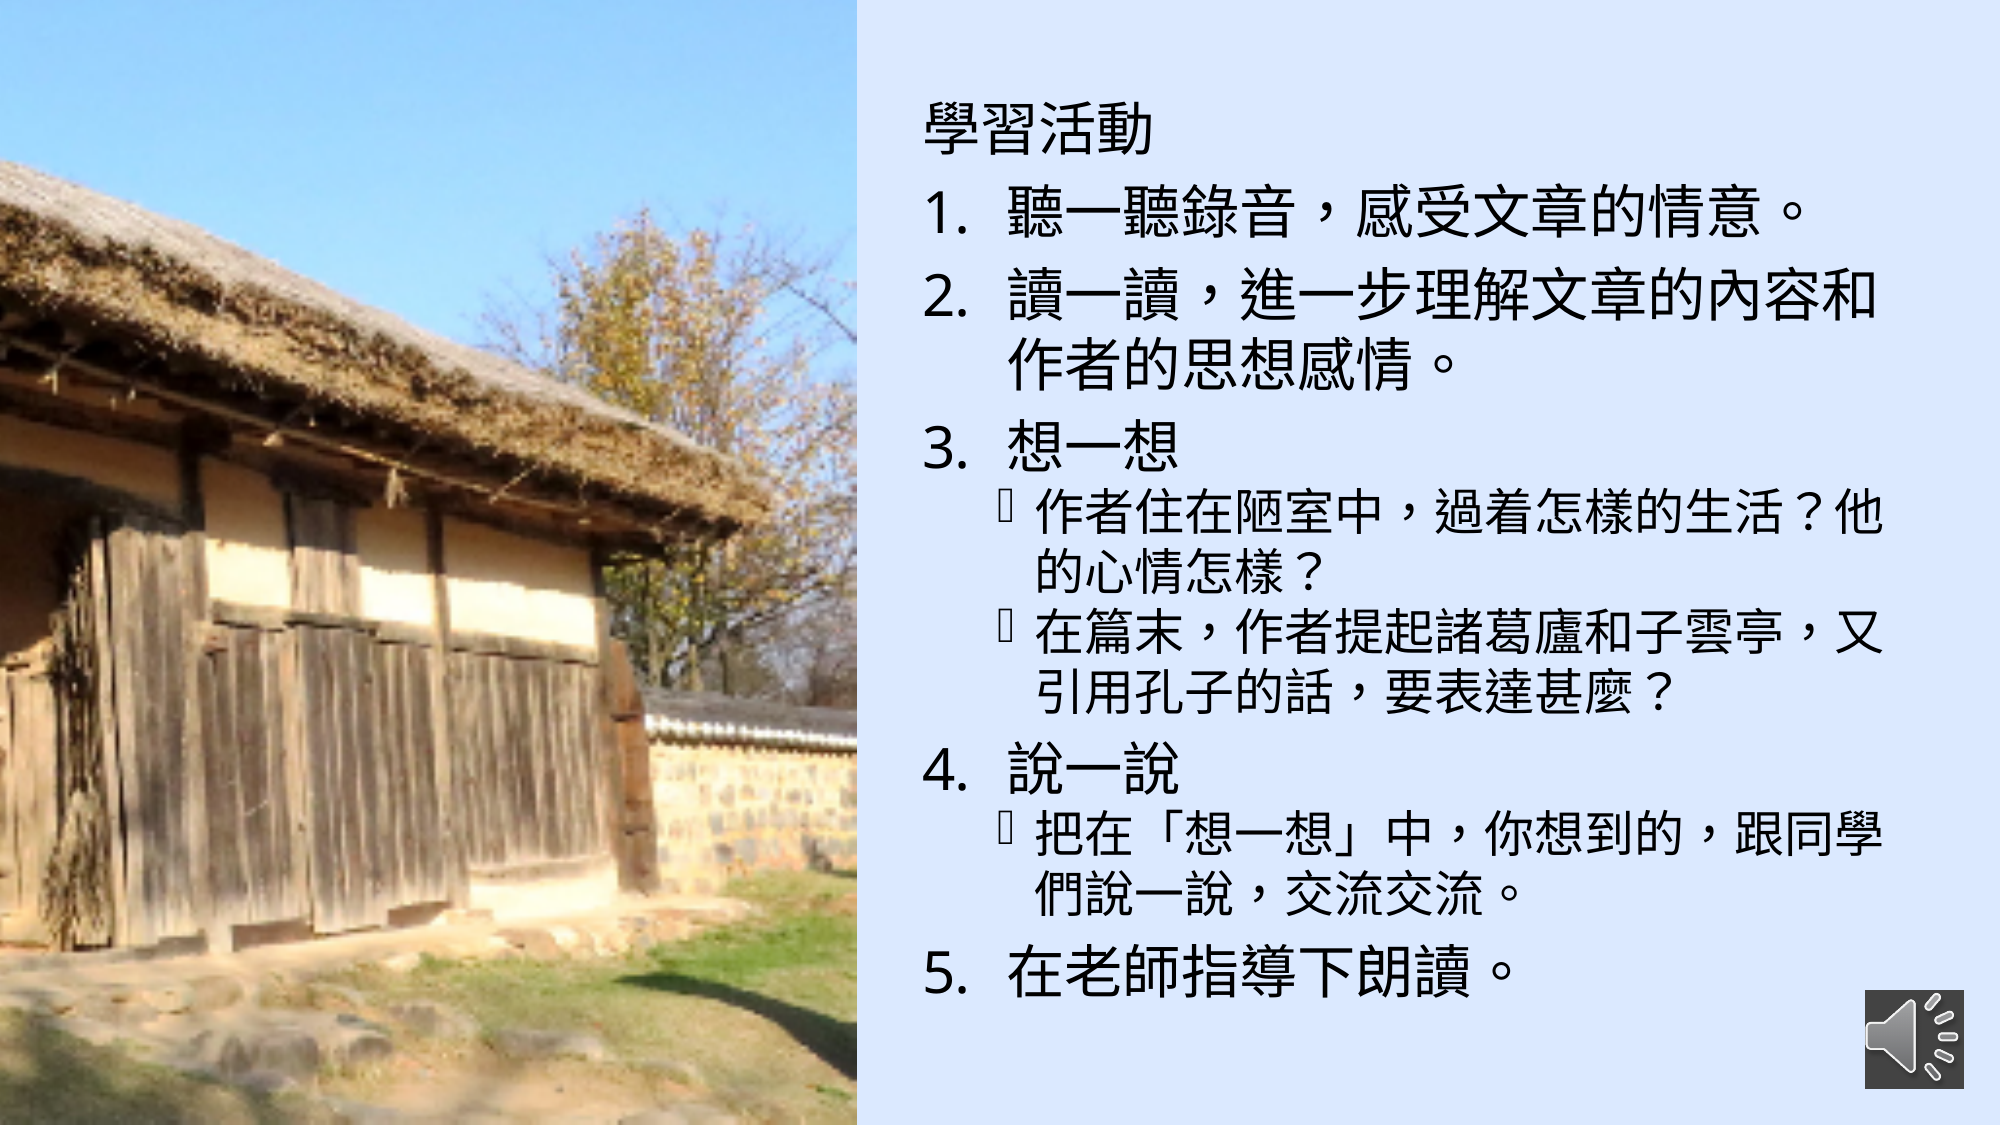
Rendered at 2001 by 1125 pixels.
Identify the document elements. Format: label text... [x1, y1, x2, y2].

picture [1864, 989, 1965, 1090]
picture [0, 0, 857, 1125]
list 學習活動 聽一聽錄音，感受文章的情意。 讀一讀，進一步理解文章的內容和作者的思想感情。 想一想 作者住在陋室中，過着怎樣的生活？他的心情怎樣？ 在篇末，作者提起諸葛廬和子雲亭，又引用孔子的話，要表達甚麼？ 說一說 把在「想一想」中，你想到的，跟同學們說一說，交流交流。 在老師指導下朗讀。 [907, 92, 1945, 1041]
